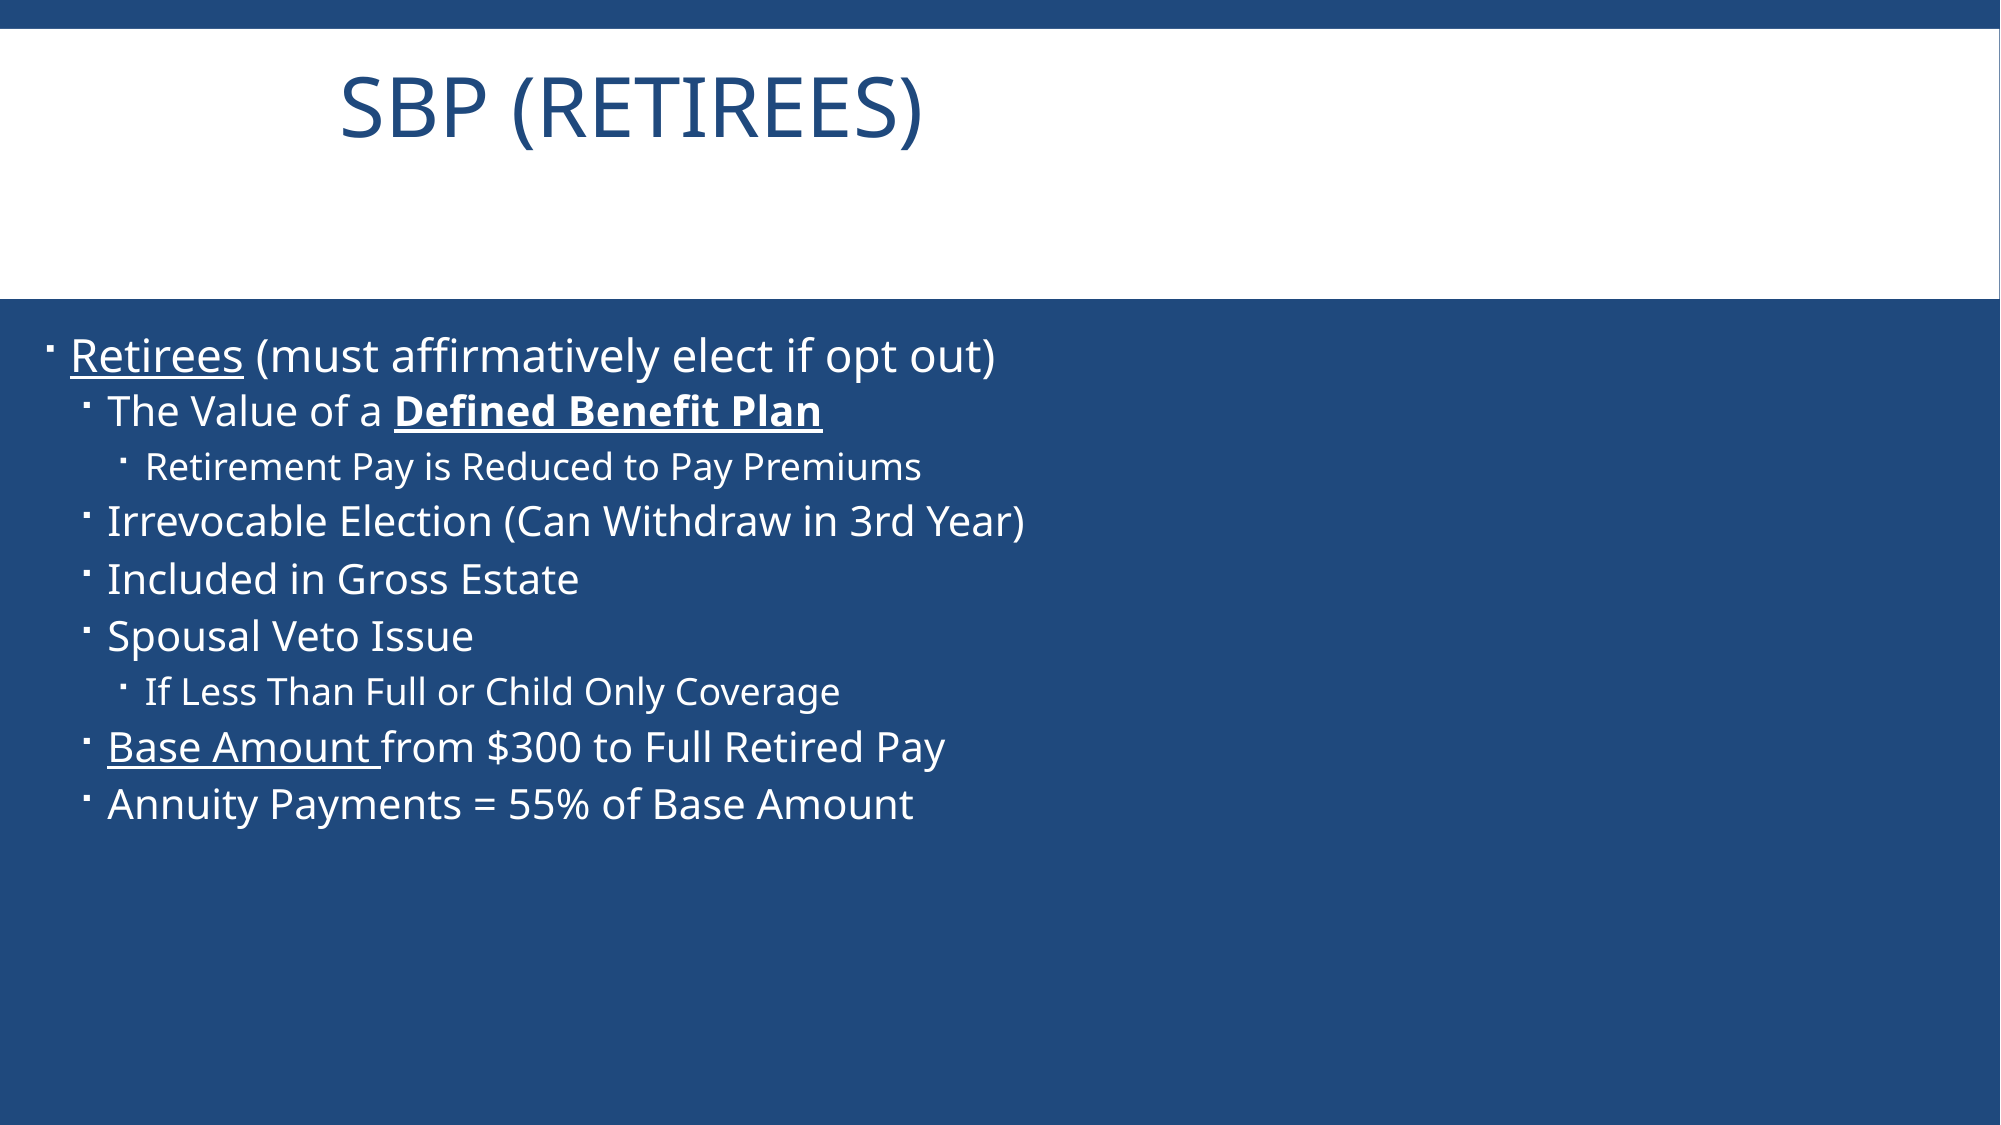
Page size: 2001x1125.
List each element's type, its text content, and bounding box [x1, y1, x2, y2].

title SBP (Retirees) [324, 37, 1663, 188]
list Retirees (must affirmatively elect if opt out) The Value of a Defined Benefit Plan Retirement Pay is Reduced to Pay Premiums Irrevocable Election (Can Withdraw in 3rd Year) Included in Gross Estate Spousal Veto Issue If Less Than Full or Child Only Coverage Base Amount from $300 to Full Retired Pay Annuity Payments = 55% of Base Amount [24, 324, 1525, 1125]
